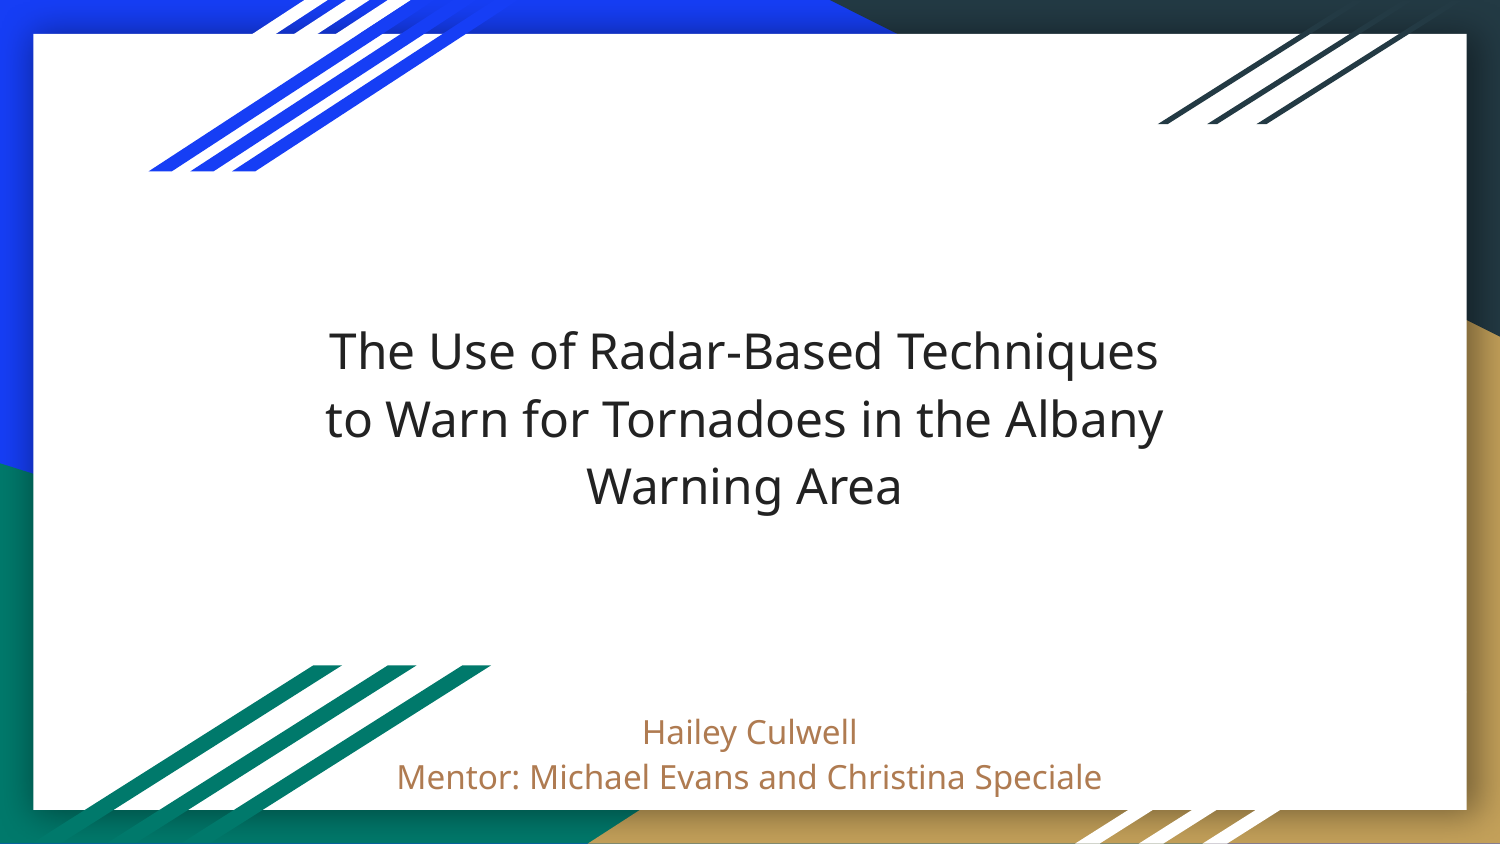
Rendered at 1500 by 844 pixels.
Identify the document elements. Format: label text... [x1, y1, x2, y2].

subtitle Hailey Culwell Mentor: Michael Evans and Christina Speciale [51, 693, 1449, 824]
title The Use of Radar-Based Techniques to Warn for Tornadoes in the Albany Warning Area [304, 298, 1185, 537]
